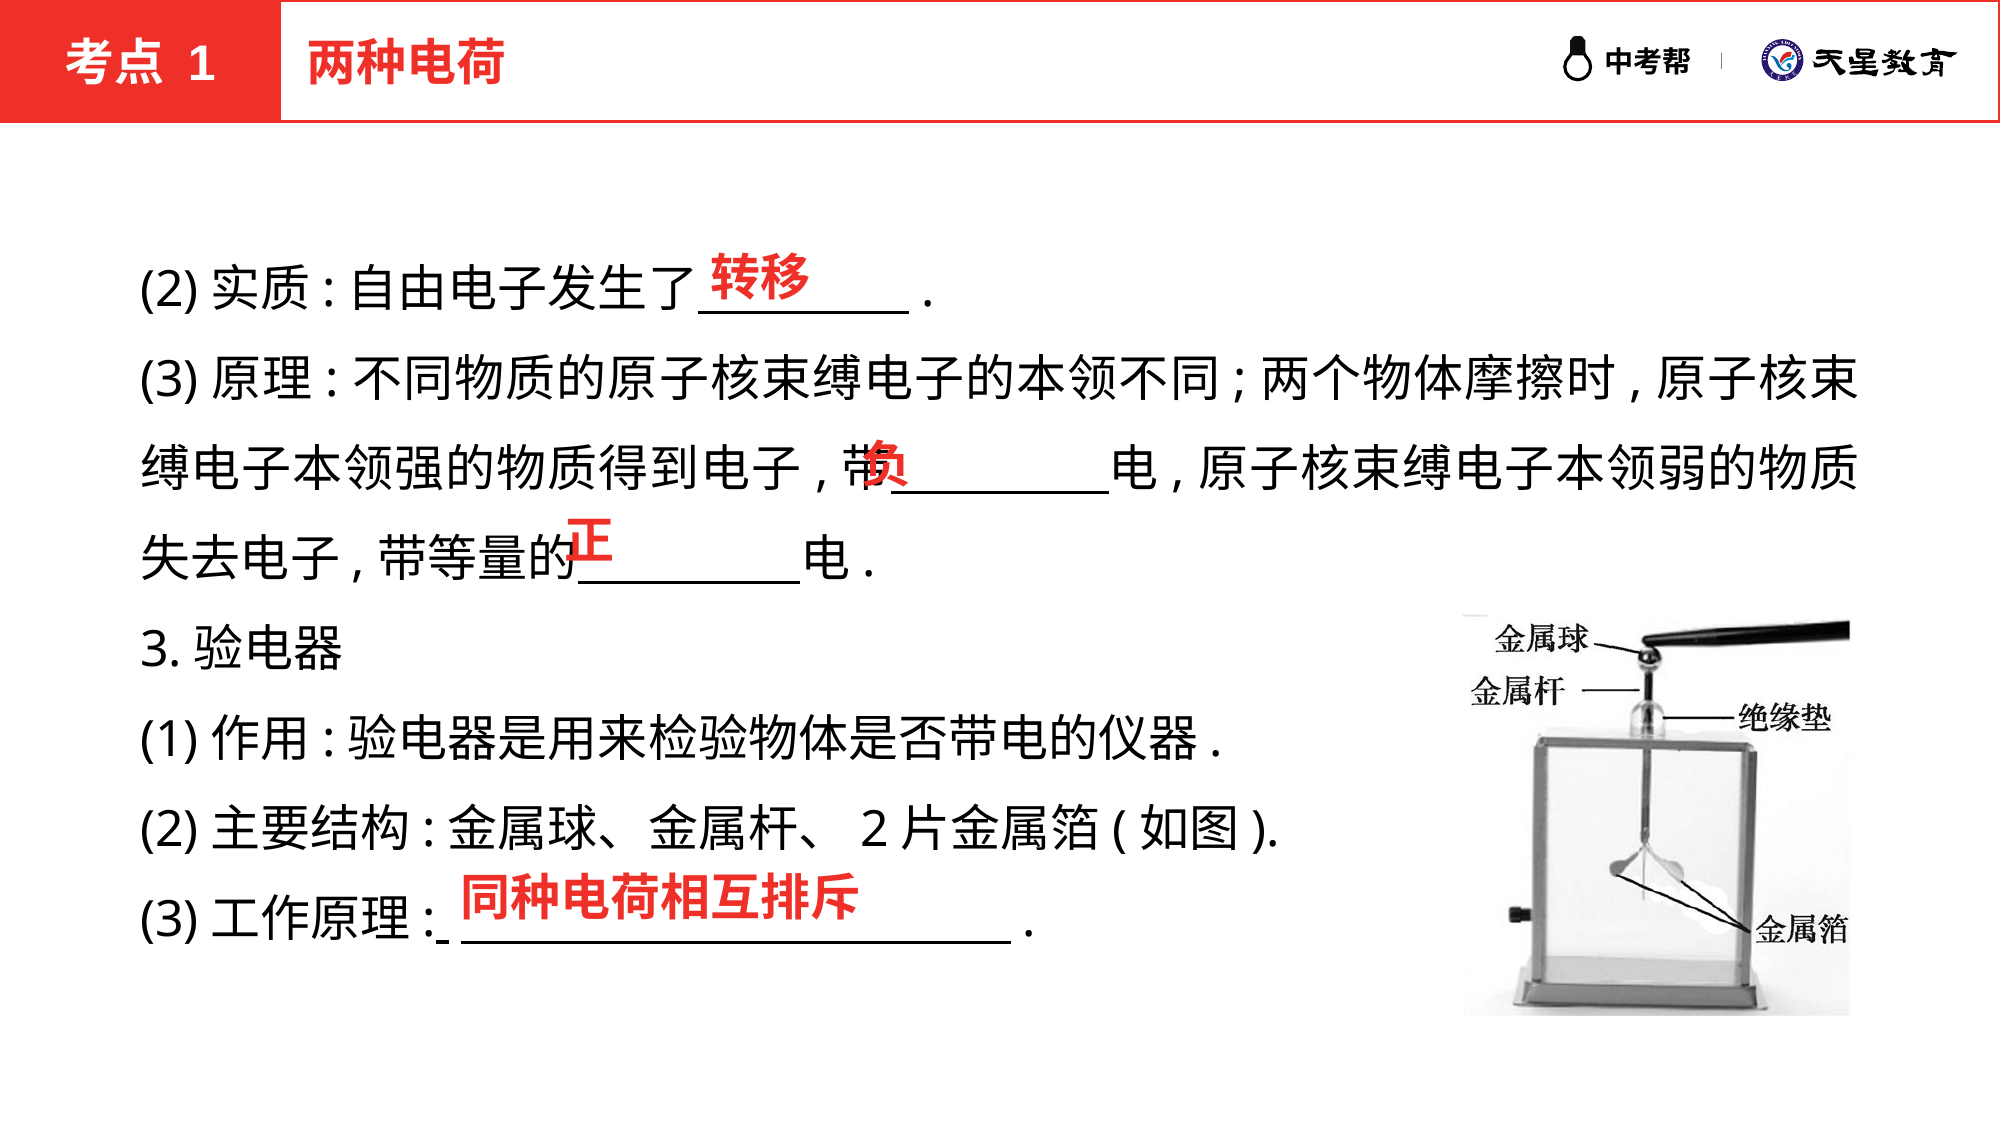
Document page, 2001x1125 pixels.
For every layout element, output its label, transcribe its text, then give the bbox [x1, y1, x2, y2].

text_box 同种电荷相互排斥 [445, 858, 876, 934]
text_box 负 [847, 425, 927, 501]
text_box 转移 [695, 238, 826, 313]
picture [1462, 612, 1875, 1016]
text_box 正 [550, 500, 630, 576]
text_box 两种电荷 [276, 0, 2000, 123]
text_box (2)实质:自由电子发生了 . (3)原理:不同物质的原子核束缚电子的本领不同;两个物体摩擦时,原子核束缚电子本领强的物质得到电子,带 电,原子核束缚电子本领弱的物质失去电子,带等量的 电. 3.验电器 (1)作用:验电器是用来检验物体是否带电的仪器. (2)主要结构:金属球、金属杆、2片金属箔(如图). (3)工作原理: . [125, 219, 1875, 954]
text_box 考点 1 [1, 0, 280, 122]
